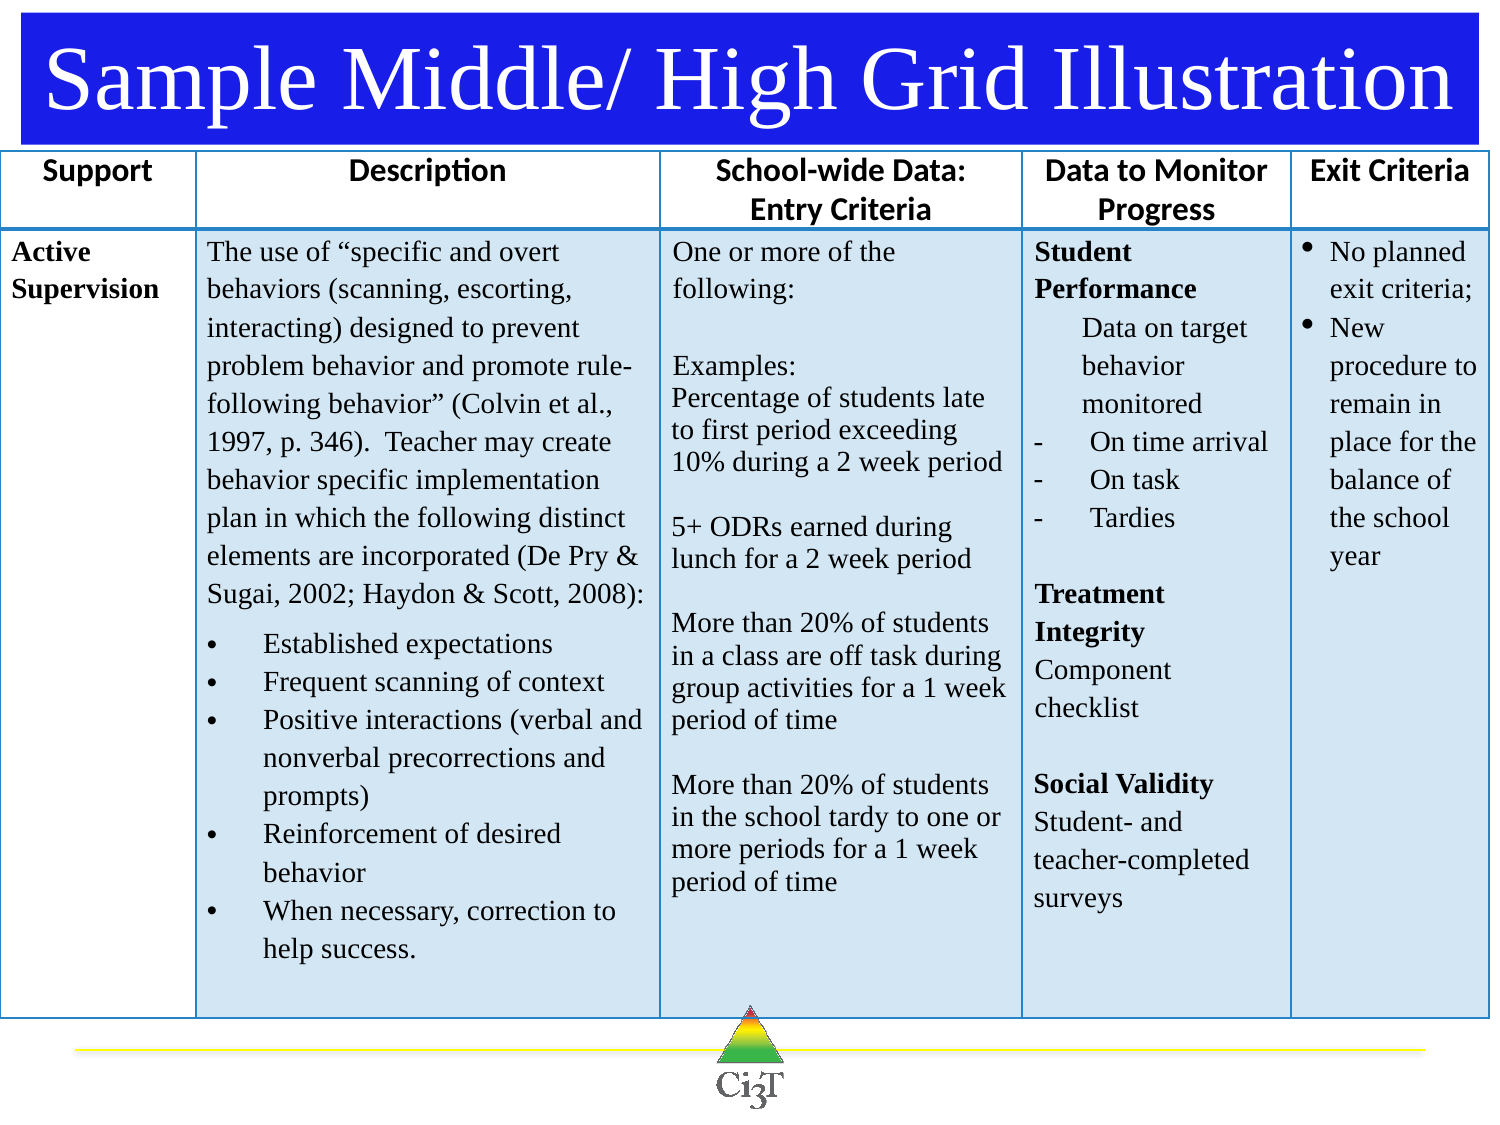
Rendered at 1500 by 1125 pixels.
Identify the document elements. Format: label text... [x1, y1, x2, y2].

table_header Description [197, 152, 659, 227]
table_cell One or more of the following: Examples: Percentage of students late to first period exceeding 10% during a 2 week period 5+ ODRs earned during lunch for a 2 week period More than 20% of students in a class are off task during group activities for a 1 week period of time More than 20% of students in the school tardy to one or more periods for a 1 week period of time [661, 231, 1021, 1017]
table_cell No planned exit criteria; New procedure to remain in place for the balance of the school year [1292, 231, 1488, 1017]
table_cell The use of “specific and overt behaviors (scanning, escorting, interacting) designed to prevent problem behavior and promote rule-following behavior” (Colvin et al., 1997, p. 346). Teacher may create behavior specific implementation plan in which the following distinct elements are incorporated (De Pry & Sugai, 2002; Haydon & Scott, 2008): Established expectations Frequent scanning of context Positive interactions (verbal and nonverbal precorrections and prompts) Reinforcement of desired behavior When necessary, correction to help success. [197, 231, 659, 1017]
table_header School-wide Data: Entry Criteria [661, 152, 1021, 227]
table_cell Active Supervision [1, 231, 195, 1017]
table_cell Student Performance Data on target behavior monitored On time arrival On task Tardies Treatment Integrity Component checklist Social Validity Student- and teacher-completed surveys [1023, 231, 1290, 1017]
table_header Data to Monitor Progress [1023, 152, 1290, 227]
title Sample Middle/ High Grid Illustration [21, 12, 1479, 145]
table_header Exit Criteria [1292, 152, 1488, 227]
table_header Support [1, 152, 195, 227]
picture [716, 1019, 784, 1109]
